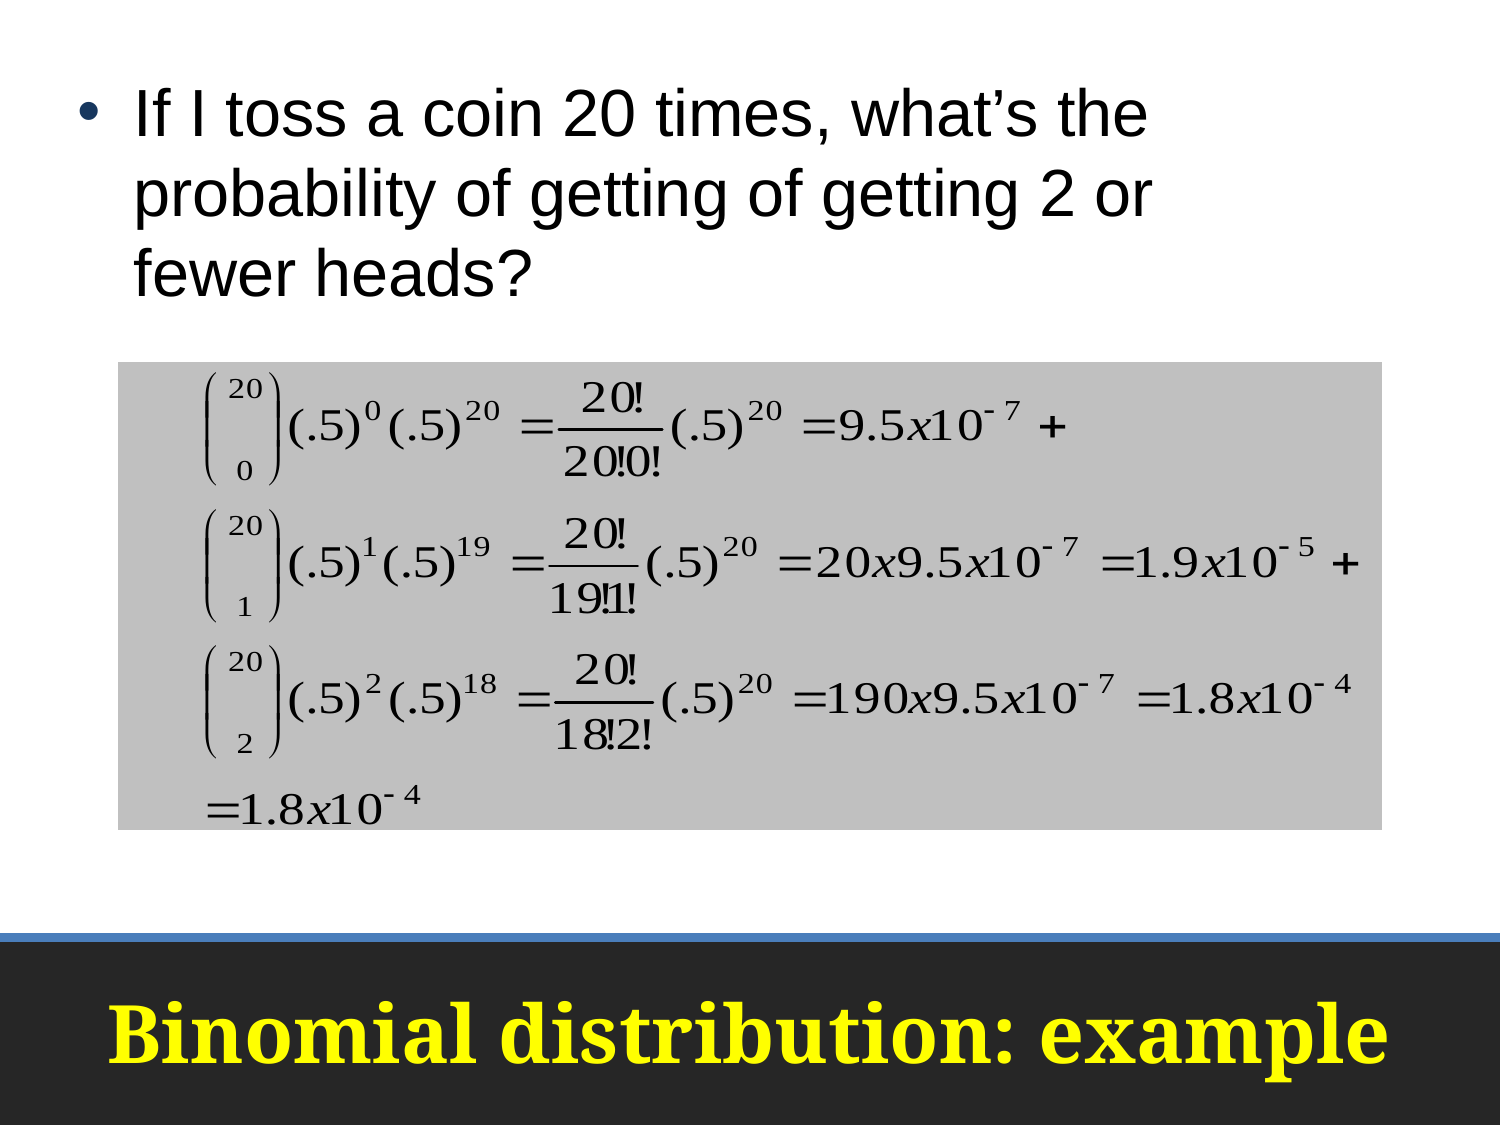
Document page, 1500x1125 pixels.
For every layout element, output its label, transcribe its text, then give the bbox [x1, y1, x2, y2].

list If I toss a coin 20 times, what’s the probability of getting of getting 2 or fewer heads? [62, 62, 1338, 788]
title Binomial distribution: example [37, 937, 1463, 1125]
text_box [118, 362, 1382, 838]
